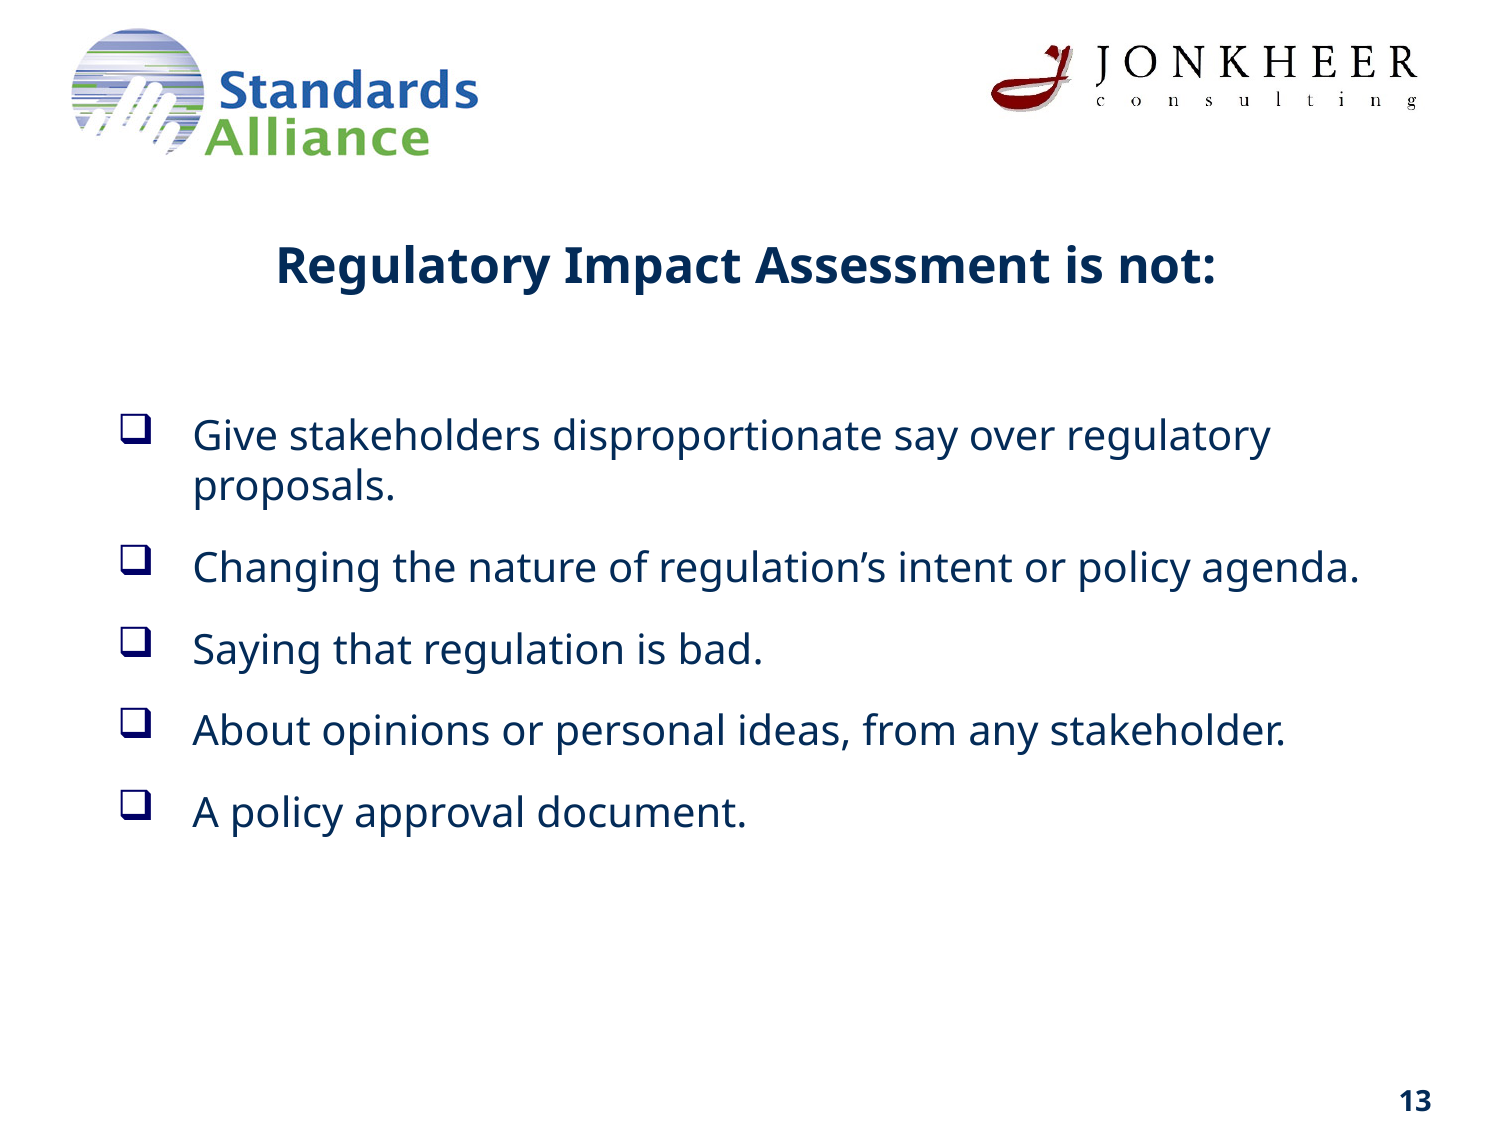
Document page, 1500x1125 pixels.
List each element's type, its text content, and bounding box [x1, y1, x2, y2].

list Give stakeholders disproportionate say over regulatory proposals. Changing the nature of regulation’s intent or policy agenda. Saying that regulation is bad. About opinions or personal ideas, from any stakeholder. A policy approval document. [102, 401, 1424, 965]
picture [986, 30, 1436, 126]
title Regulatory Impact Assessment is not: [102, 188, 1391, 339]
picture [47, 23, 506, 194]
slide_number 13 [1137, 1074, 1448, 1118]
